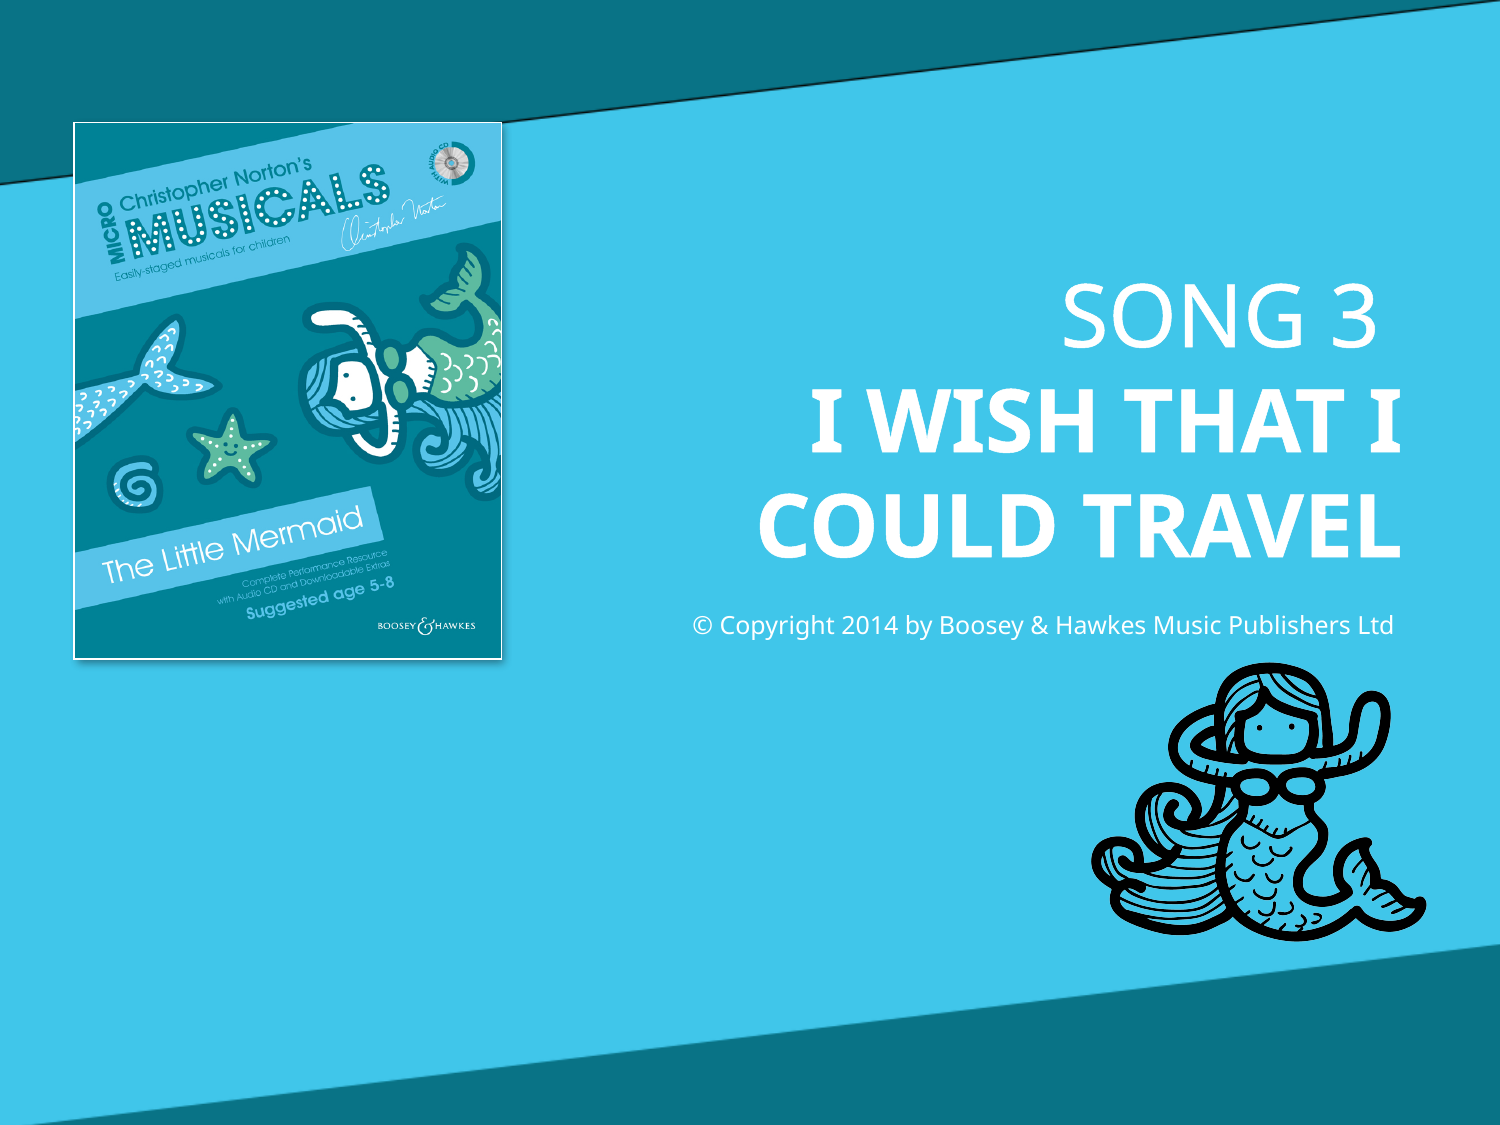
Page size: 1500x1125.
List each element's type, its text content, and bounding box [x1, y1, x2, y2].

subtitle © Copyright 2014 by Boosey & Hawkes Music Publishers Ltd [545, 602, 1053, 657]
title SONG 3 I WISH THAT I COULD TRAVEL [529, 251, 1418, 582]
picture [1058, 520, 1466, 1097]
picture [74, 123, 501, 659]
